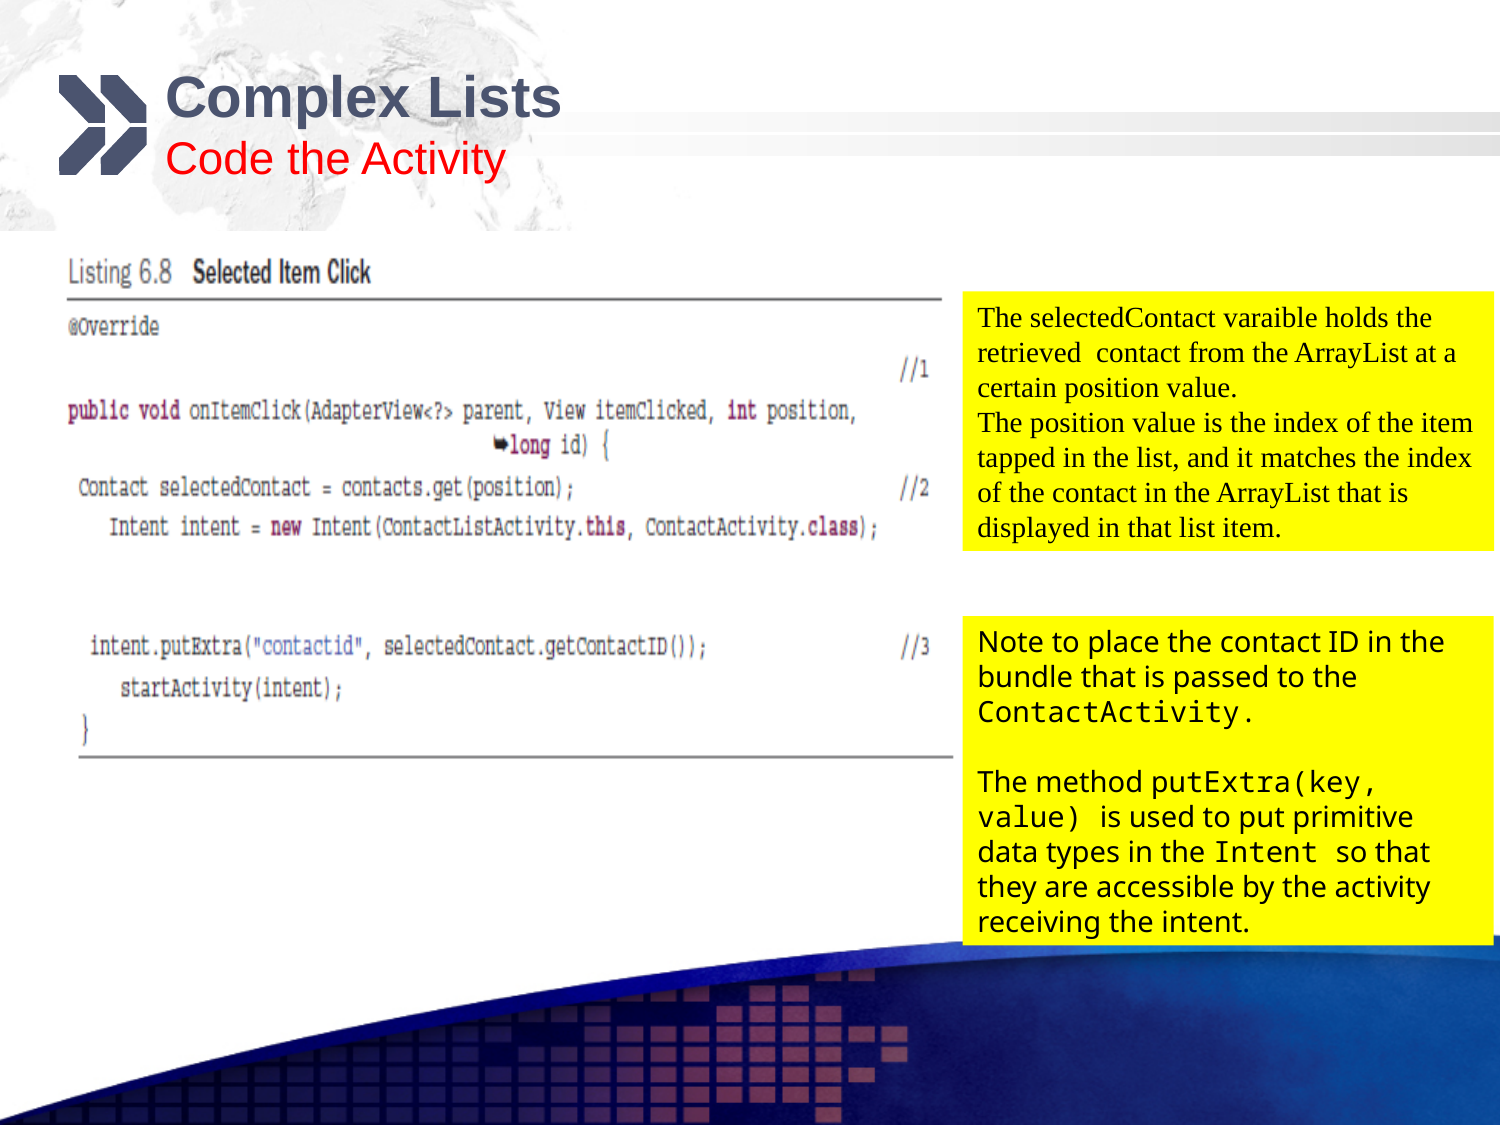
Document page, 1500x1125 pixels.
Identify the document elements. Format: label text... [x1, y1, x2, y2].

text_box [0, 231, 963, 766]
text_box The selectedContact varaible holds the retrieved contact from the ArrayList at a certain position value. The position value is the index of the item tapped in the list, and it matches the index of the contact in the ArrayList that is displayed in that list item. [966, 291, 1495, 551]
picture [0, 0, 1500, 1125]
text_box Note to place the contact ID in the bundle that is passed to the ContactActivity. The method putExtra(key, value) is used to put primitive data types in the Intent so that they are accessible by the activity receiving the intent. [962, 616, 1494, 946]
title Complex Lists Code the Activity [149, 74, 1388, 168]
